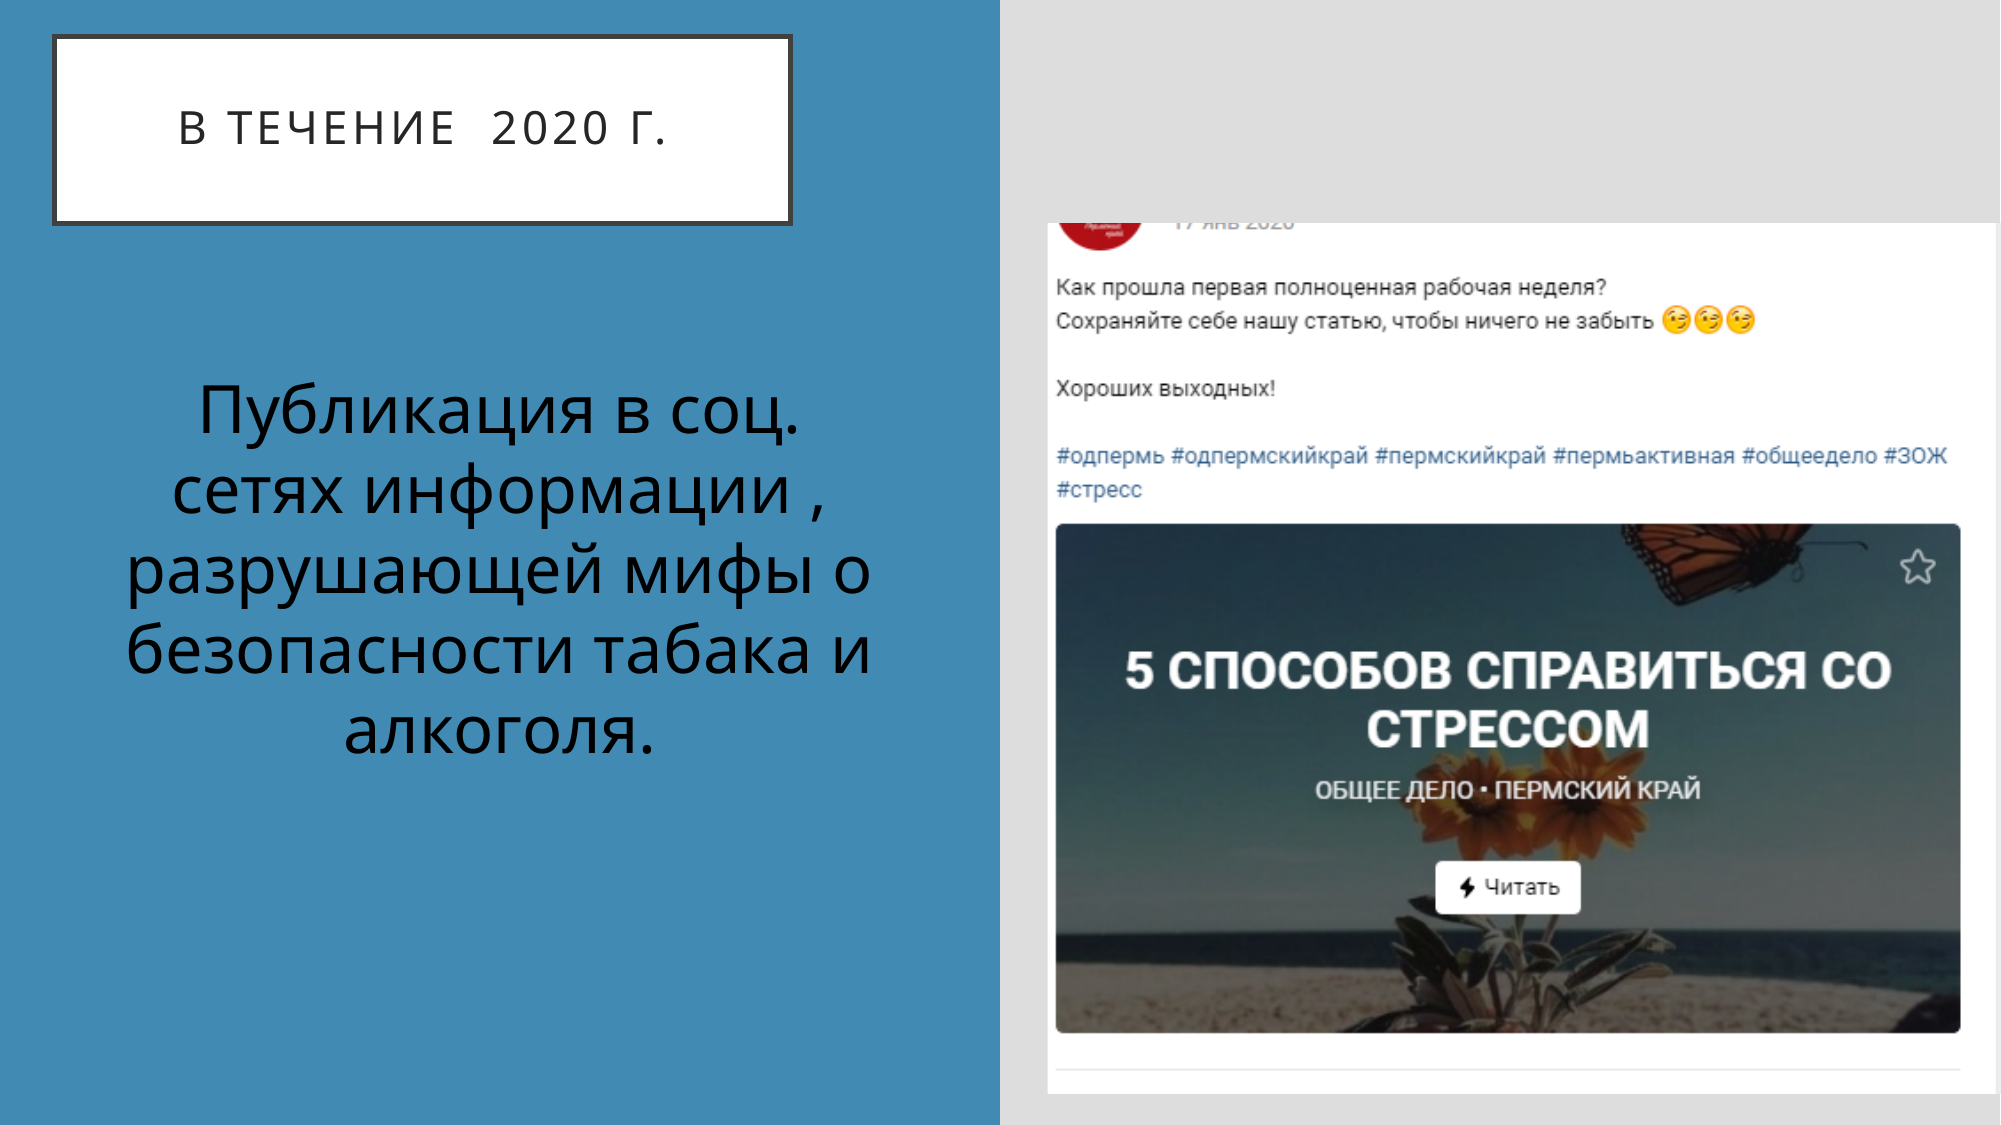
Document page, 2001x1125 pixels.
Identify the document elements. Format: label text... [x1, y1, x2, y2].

title В течение 2020 г. [52, 34, 793, 226]
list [1047, 223, 2000, 1094]
list Публикация в соц. сетях информации , разрушающей мифы о безопасности табака и алкоголя. [87, 268, 913, 1013]
